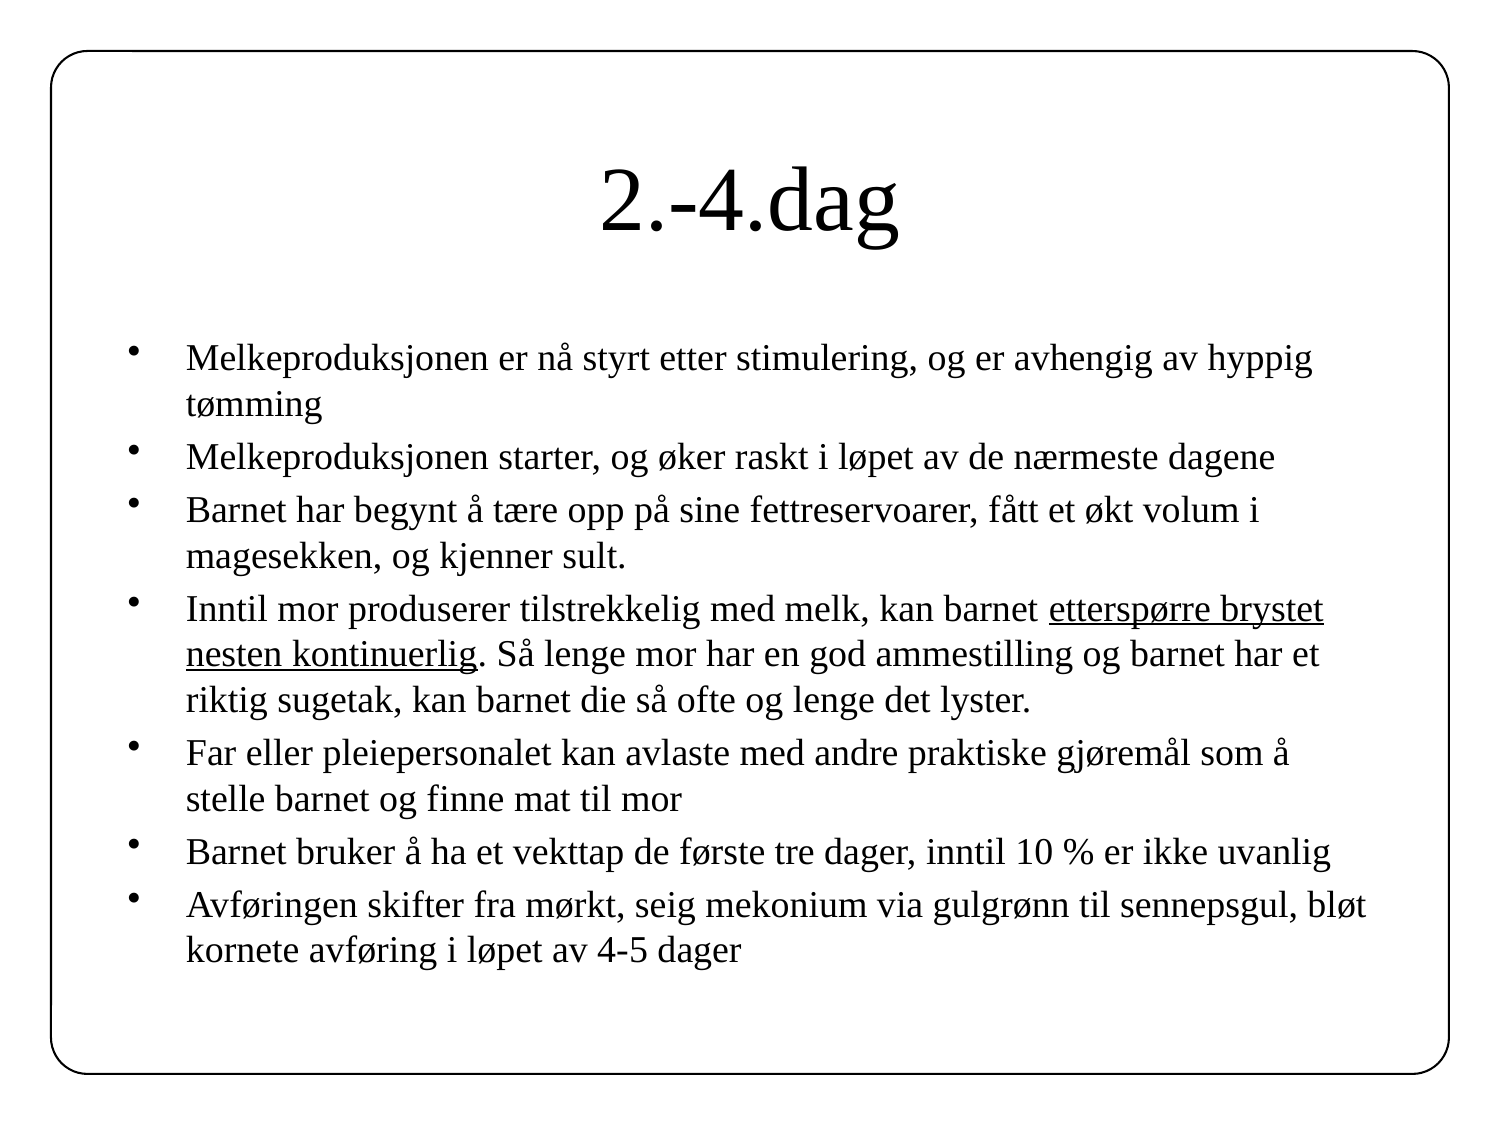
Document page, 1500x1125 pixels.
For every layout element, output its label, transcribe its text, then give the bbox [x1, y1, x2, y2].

list Melkeproduksjonen er nå styrt etter stimulering, og er avhengig av hyppig tømming Melkeproduksjonen starter, og øker raskt i løpet av de nærmeste dagene Barnet har begynt å tære opp på sine fettreservoarer, fått et økt volum i magesekken, og kjenner sult. Inntil mor produserer tilstrekkelig med melk, kan barnet etterspørre brystet nesten kontinuerlig. Så lenge mor har en god ammestilling og barnet har et riktig sugetak, kan barnet die så ofte og lenge det lyster. Far eller pleiepersonalet kan avlaste med andre praktiske gjøremål som å stelle barnet og finne mat til mor Barnet bruker å ha et vekttap de første tre dager, inntil 10 % er ikke uvanlig Avføringen skifter fra mørkt, seig mekonium via gulgrønn til sennepsgul, bløt kornete avføring i løpet av 4-5 dager [112, 324, 1388, 1001]
title 2.-4.dag [112, 99, 1388, 288]
